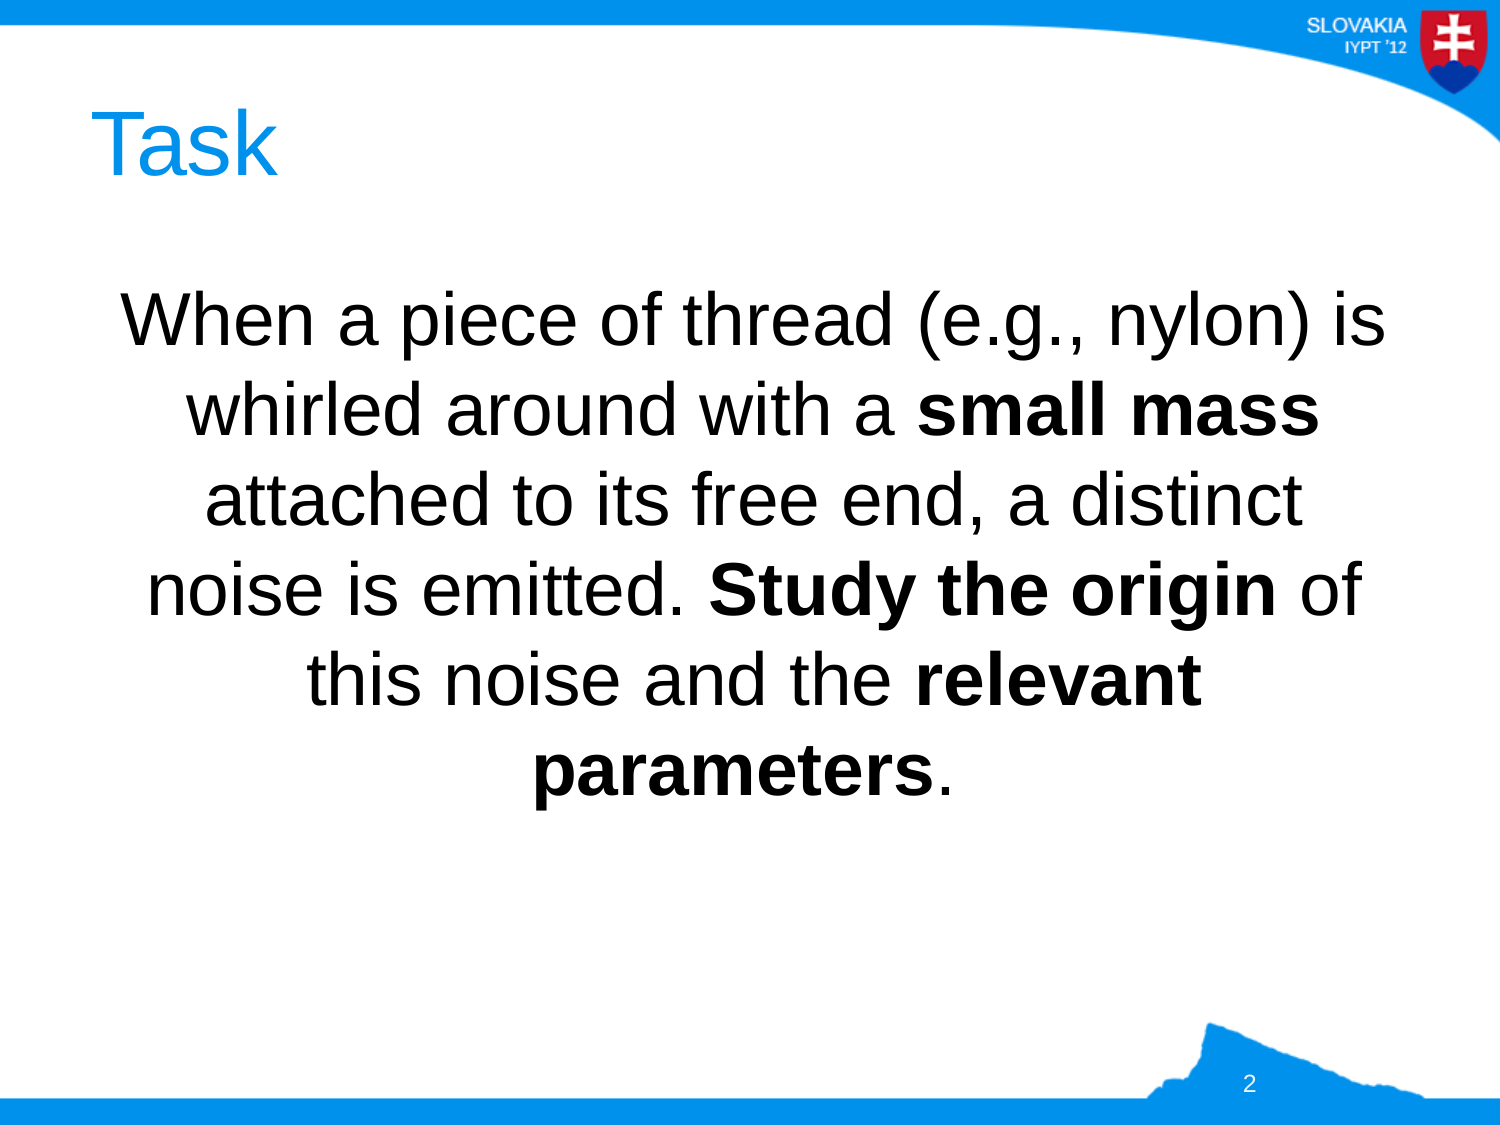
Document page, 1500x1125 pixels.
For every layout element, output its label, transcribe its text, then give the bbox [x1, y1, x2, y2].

list When a piece of thread (e.g., nylon) is whirled around with a small mass attached to its free end, a distinct noise is emitted. Study the origin of this noise and the relevant parameters. [91, 262, 1417, 1005]
title Task [75, 45, 1425, 233]
picture [0, 0, 1500, 1125]
slide_number 2 [1074, 1057, 1425, 1108]
